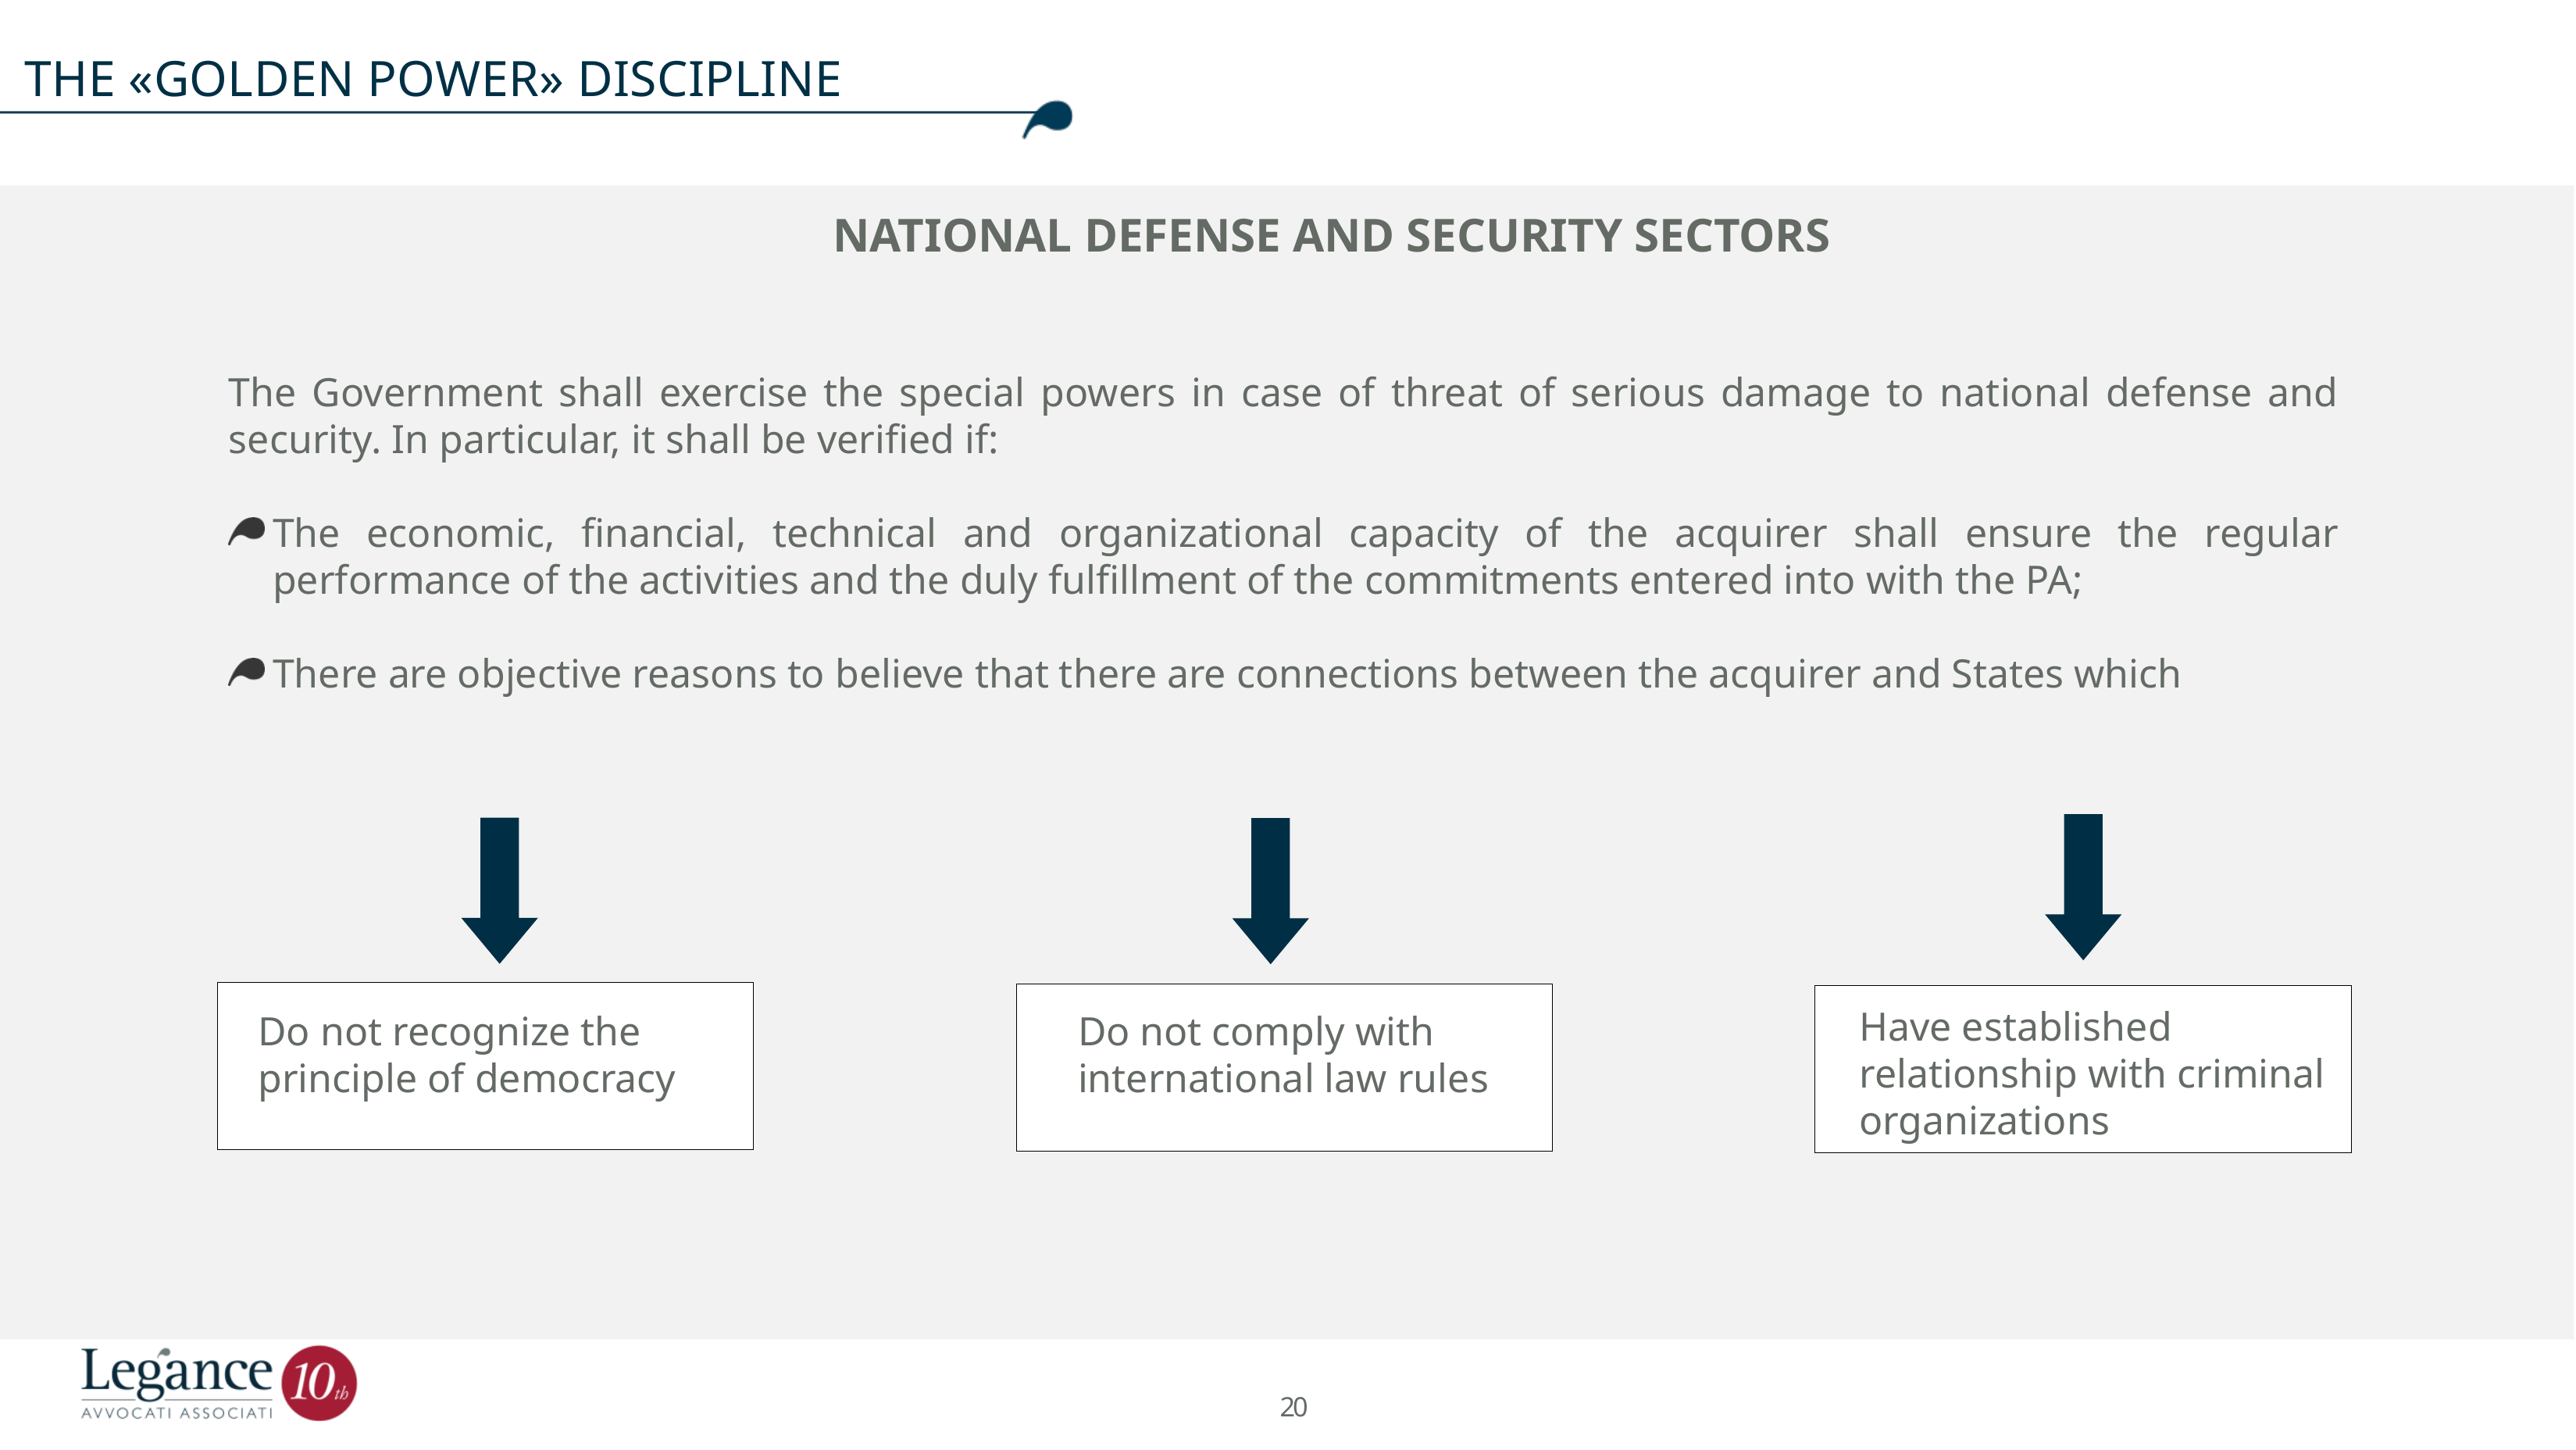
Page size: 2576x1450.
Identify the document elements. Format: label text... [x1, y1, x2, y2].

picture [1014, 95, 1081, 144]
text_box [461, 817, 538, 964]
picture [228, 517, 265, 545]
text_box Do not recognize the principle of democracy [246, 1000, 776, 1106]
text_box [1814, 985, 2352, 1153]
picture [73, 1339, 361, 1429]
text_box [217, 982, 754, 1150]
title NATIONAL DEFENSE AND SECURITY SECTORS [778, 205, 1886, 262]
slide_number 20 [1276, 1390, 1313, 1450]
text_box Do not comply with international law rules [1066, 1000, 1507, 1106]
text_box THE «GOLDEN POWER» DISCIPLINE [16, 41, 966, 113]
picture [228, 658, 265, 686]
text_box [1016, 984, 1553, 1152]
text_box [0, 185, 2574, 1340]
text_box [1232, 818, 1309, 965]
text_box The Government shall exercise the special powers in case of threat of serious damage to national defense and security. In particular, it shall be verified if: The economic, financial, technical and organizational capacity of the acquirer shall ensure the regular performance of the activities and the duly fulfillment of the commitments entered into with the PA; There are objective reasons to believe that there are connections between the acquirer and States which [217, 361, 2352, 748]
text_box [2045, 814, 2122, 961]
text_box Have established relationship with criminal organizations [1847, 996, 2356, 1148]
